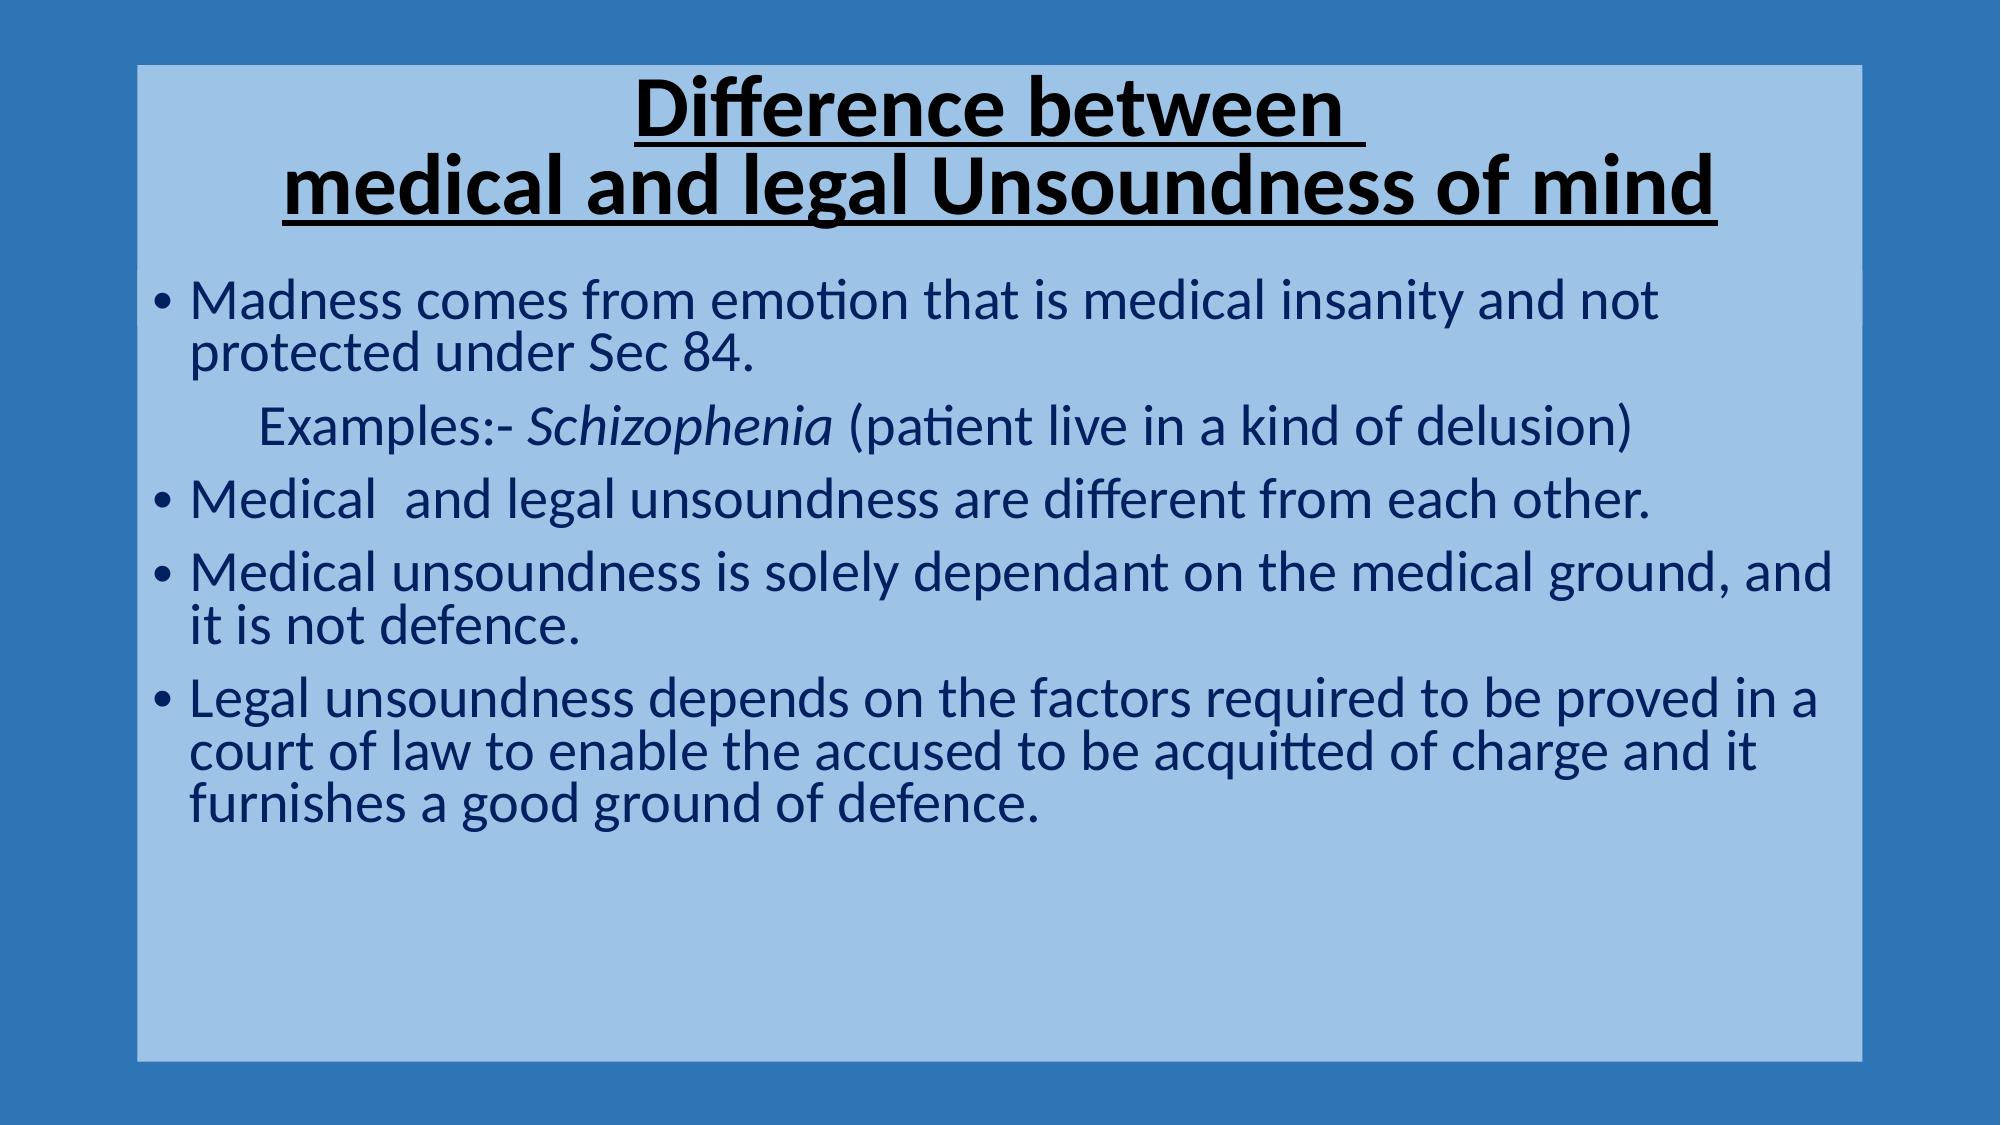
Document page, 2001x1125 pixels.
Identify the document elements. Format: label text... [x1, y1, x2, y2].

list Madness comes from emotion that is medical insanity and not protected under Sec 84. Examples:- Schizophenia (patient live in a kind of delusion) Medical and legal unsoundness are different from each other. Medical unsoundness is solely dependant on the medical ground, and it is not defence. Legal unsoundness depends on the factors required to be proved in a court of law to enable the accused to be acquitted of charge and it furnishes a good ground of defence. [137, 270, 1863, 1062]
title Difference between medical and legal Unsoundness of mind [137, 65, 1863, 270]
